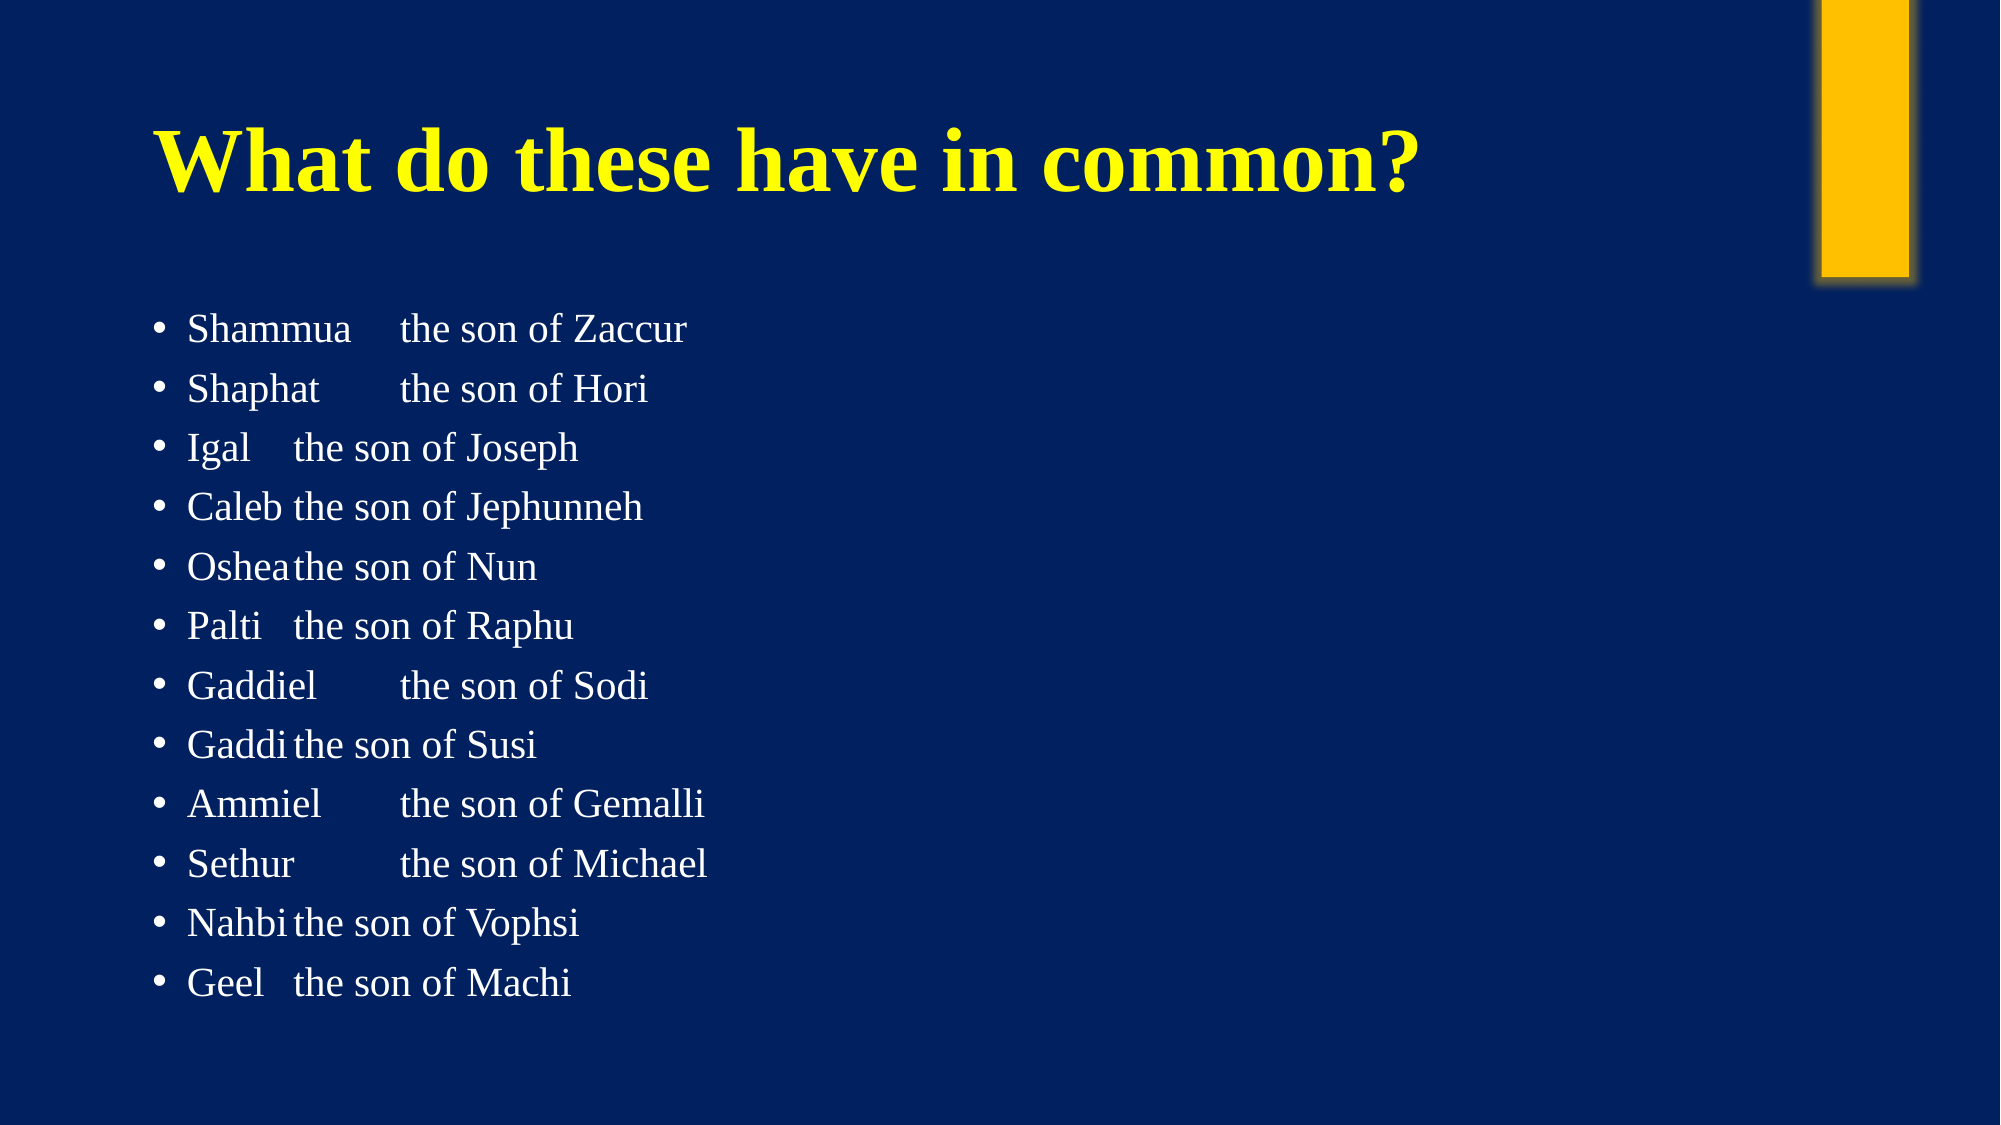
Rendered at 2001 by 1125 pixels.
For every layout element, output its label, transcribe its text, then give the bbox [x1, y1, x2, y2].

title What do these have in common? [137, 52, 1863, 271]
list Shammua the son of Zaccur Shaphat the son of Hori Igal the son of Joseph Caleb the son of Jephunneh Oshea the son of Nun Palti the son of Raphu Gaddiel the son of Sodi Gaddi the son of Susi Ammiel the son of Gemalli Sethur the son of Michael Nahbi the son of Vophsi Geel the son of Machi [137, 299, 1863, 1014]
